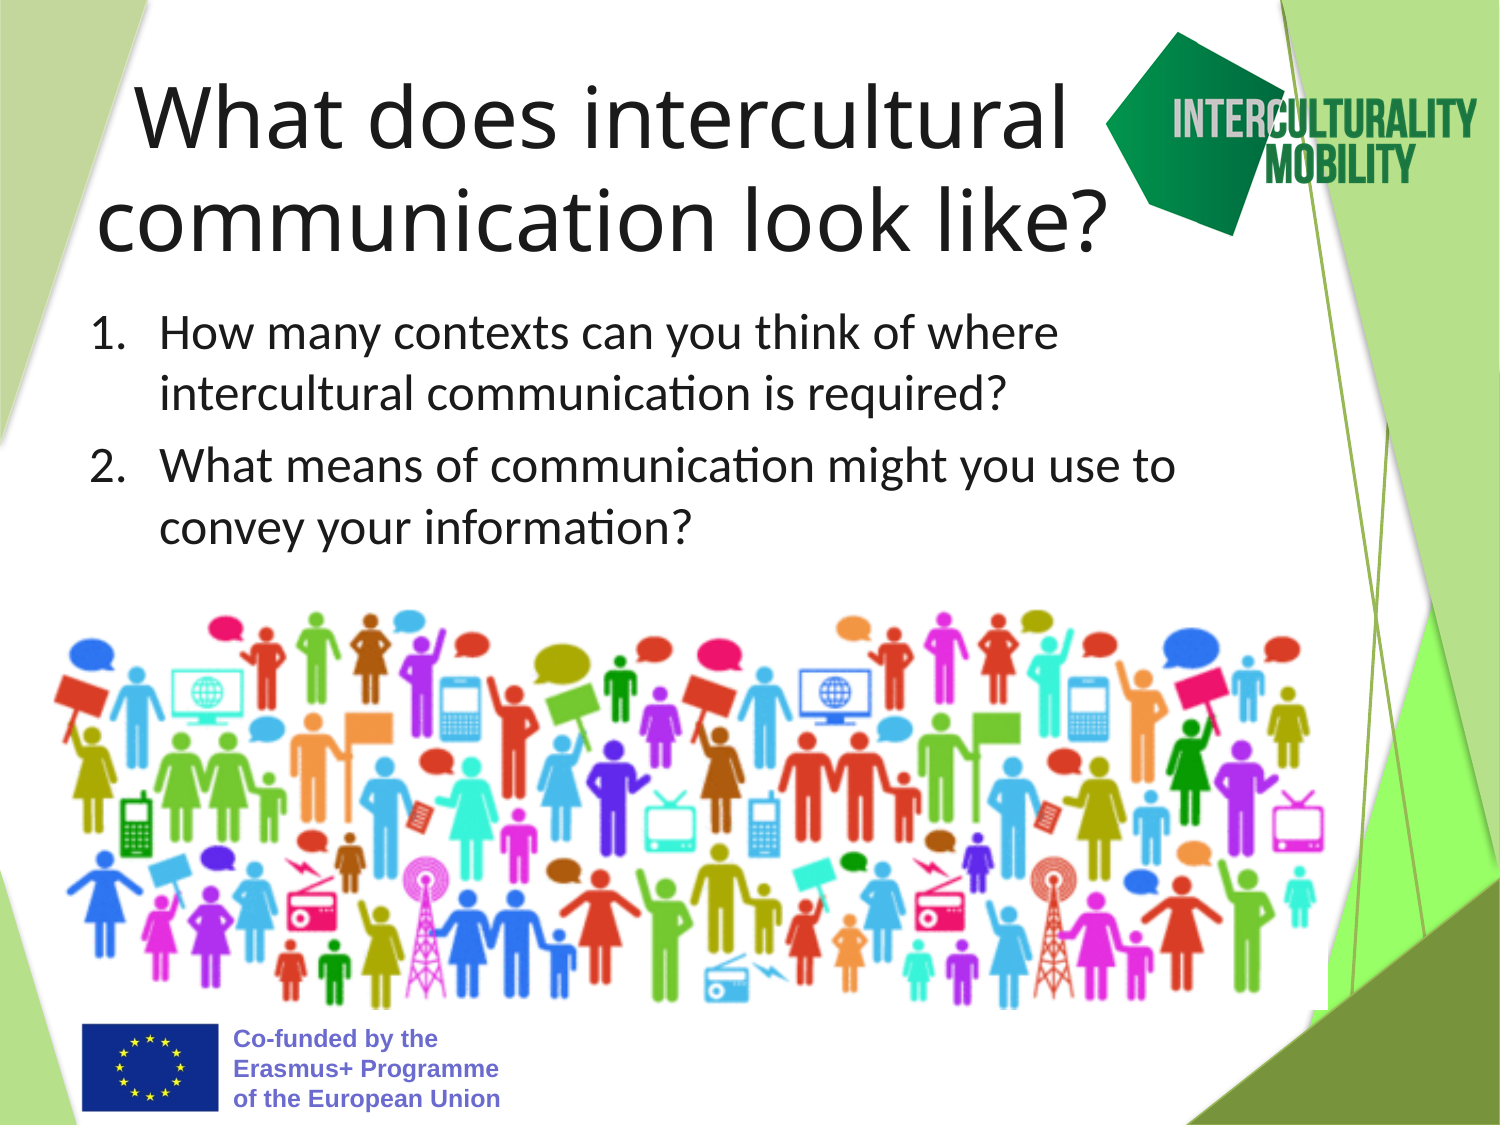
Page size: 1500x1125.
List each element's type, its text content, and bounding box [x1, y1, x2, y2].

list How many contexts can you think of where intercultural communication is required? What means of communication might you use to convey your information? [73, 290, 1328, 563]
picture [52, 609, 1328, 1125]
title What does intercultural communication look like? [53, 42, 1152, 289]
picture [238, 1032, 243, 1044]
picture [1104, 30, 1477, 237]
picture [238, 1096, 243, 1105]
